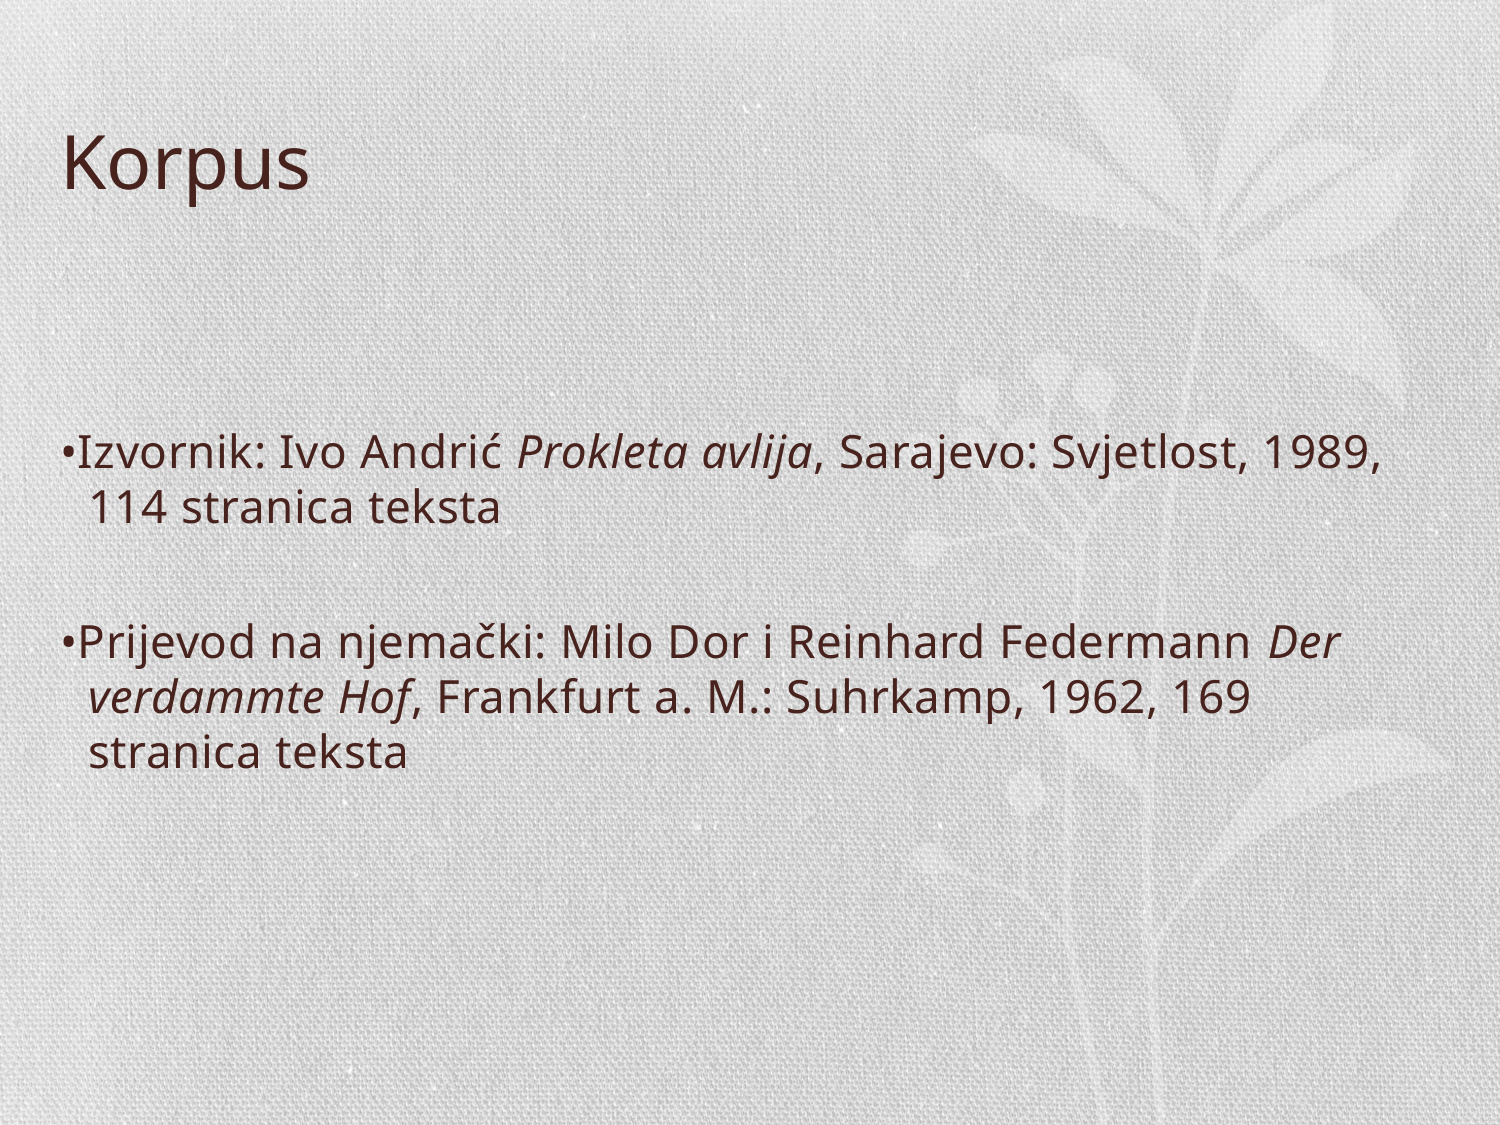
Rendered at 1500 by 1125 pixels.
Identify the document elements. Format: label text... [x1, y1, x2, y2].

list •Izvornik: Ivo Andrić Prokleta avlija, Sarajevo: Svjetlost, 1989, 114 stranica teksta •Prijevod na njemački: Milo Dor i Reinhard Federmann Der verdammte Hof, Frankfurt a. M.: Suhrkamp, 1962, 169 stranica teksta [45, 213, 1455, 1023]
title Korpus [45, 37, 1455, 213]
